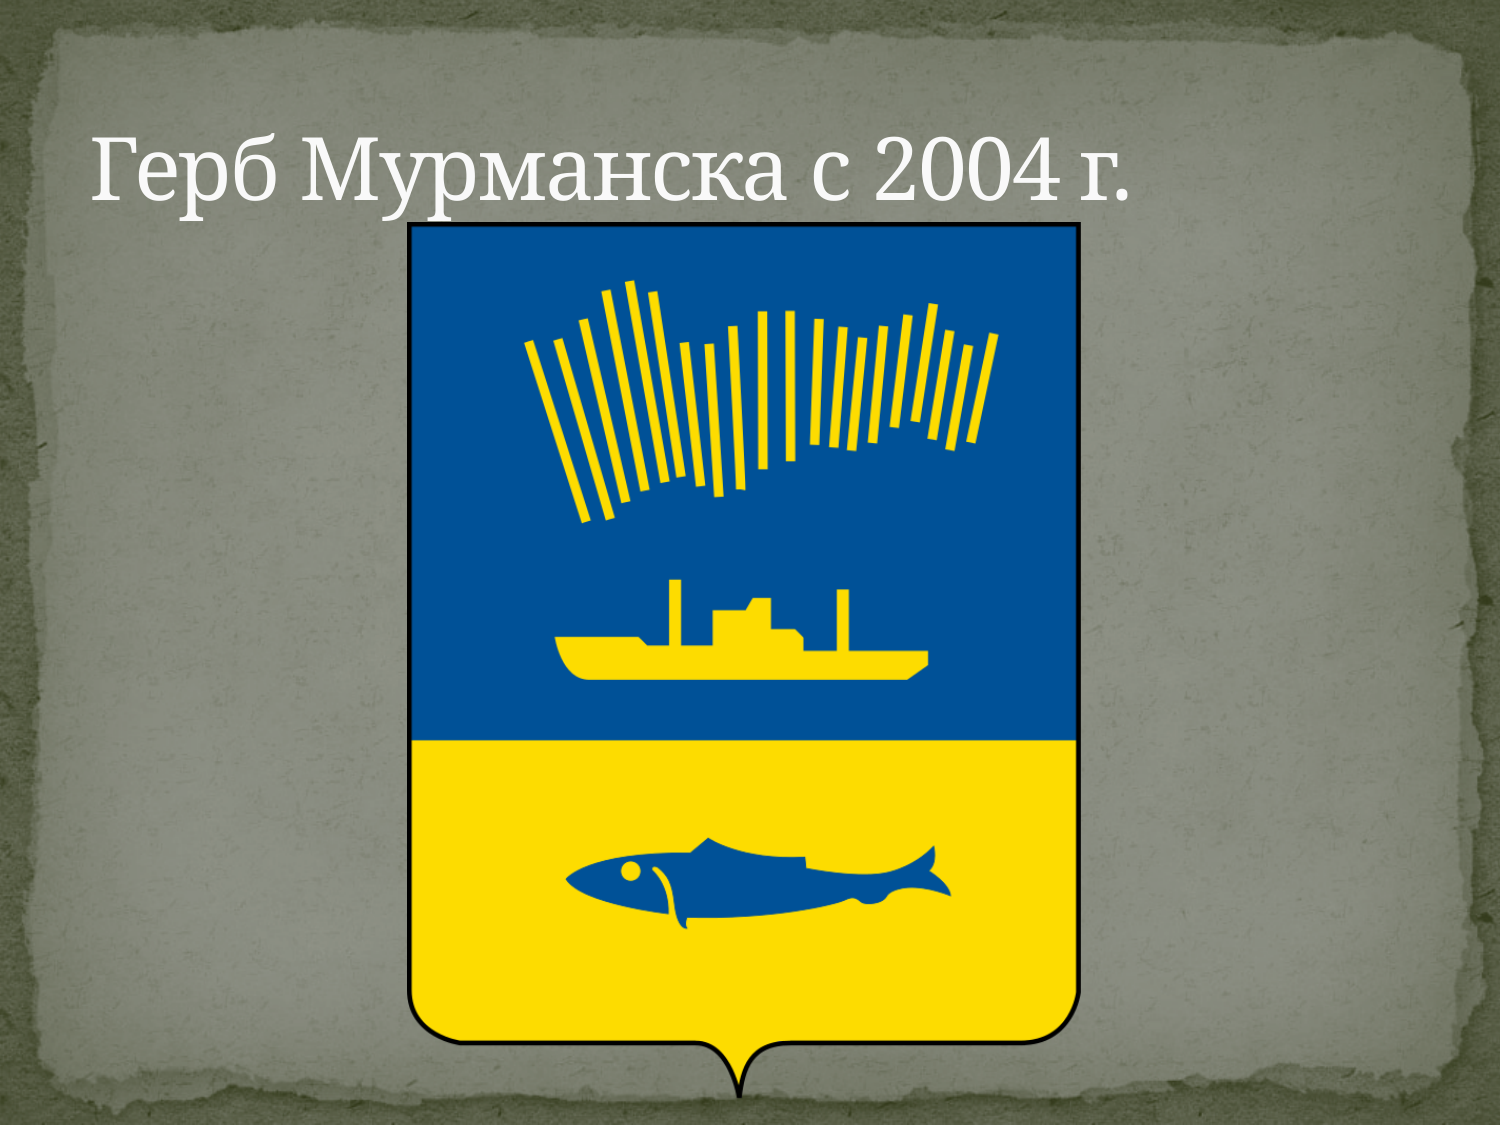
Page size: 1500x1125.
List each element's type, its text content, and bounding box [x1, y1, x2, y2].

title Герб Мурманска с 2004 г. [74, 24, 1425, 225]
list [409, 224, 1080, 1098]
